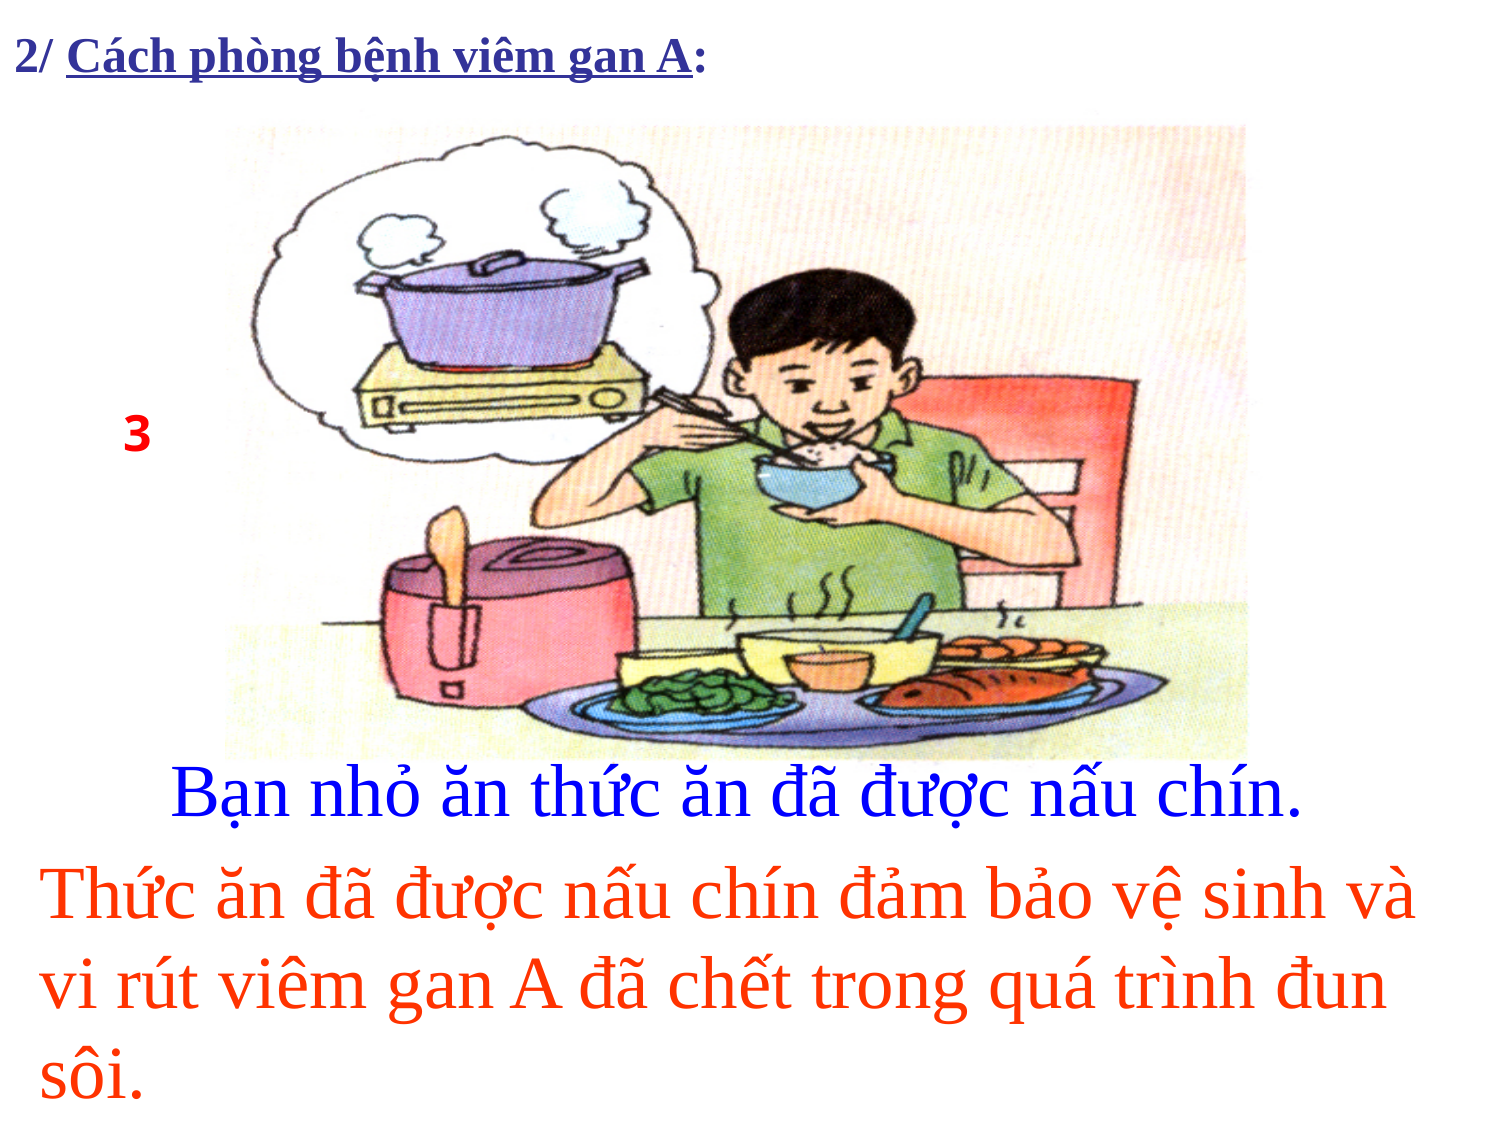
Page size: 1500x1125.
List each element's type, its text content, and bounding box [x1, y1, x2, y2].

text_box Bạn nhỏ ăn thức ăn đã được nấu chín. Thức ăn đã được nấu chín đảm bảo vệ sinh và vi rút viêm gan A đã chết trong quá trình đun sôi. [24, 733, 1450, 1121]
text_box 3 [99, 387, 175, 475]
text_box 2/ Cách phòng bệnh viêm gan A: [0, 14, 1388, 90]
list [224, 107, 1263, 776]
